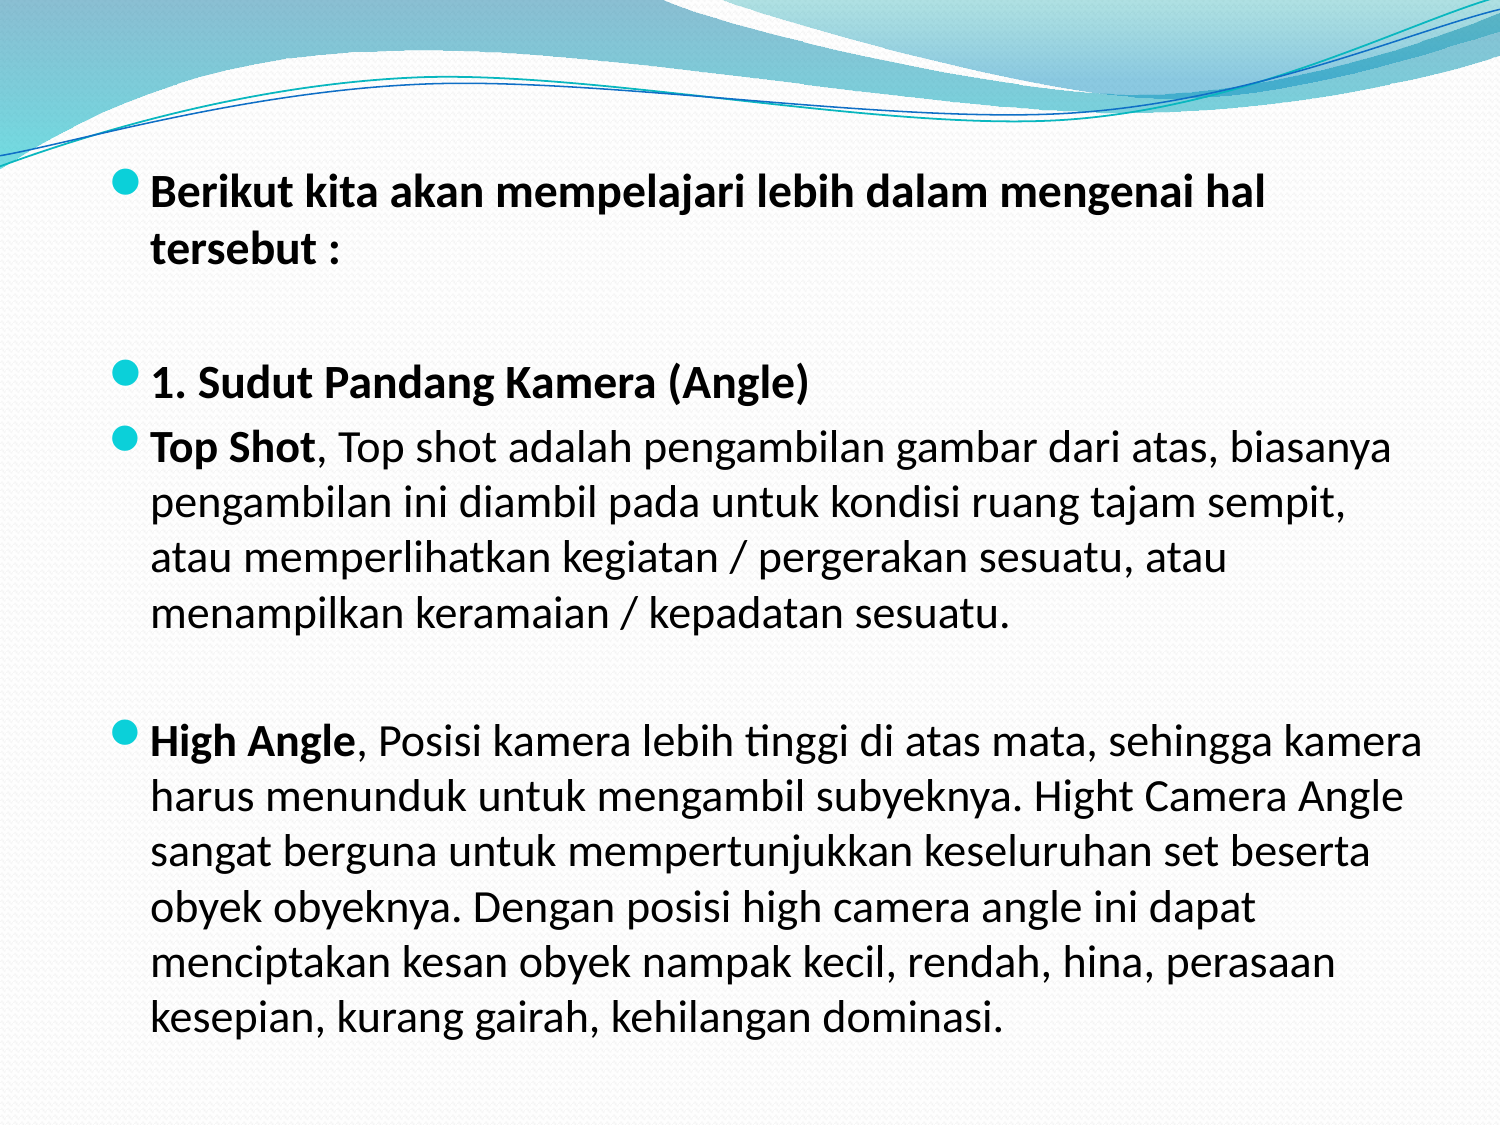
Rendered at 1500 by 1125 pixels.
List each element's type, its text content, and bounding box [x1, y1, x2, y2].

list Berikut kita akan mempelajari lebih dalam mengenai hal tersebut : 1. Sudut Pandang Kamera (Angle) Top Shot, Top shot adalah pengambilan gambar dari atas, biasanya pengambilan ini diambil pada untuk kondisi ruang tajam sempit, atau memperlihatkan kegiatan / pergerakan sesuatu, atau menampilkan keramaian / kepadatan sesuatu. High Angle, Posisi kamera lebih tinggi di atas mata, sehingga kamera harus menunduk untuk mengambil subyeknya. Hight Camera Angle sangat berguna untuk mempertunjukkan keseluruhan set beserta obyek obyeknya. Dengan posisi high camera angle ini dapat menciptakan kesan obyek nampak kecil, rendah, hina, perasaan kesepian, kurang gairah, kehilangan dominasi. [93, 152, 1444, 1079]
